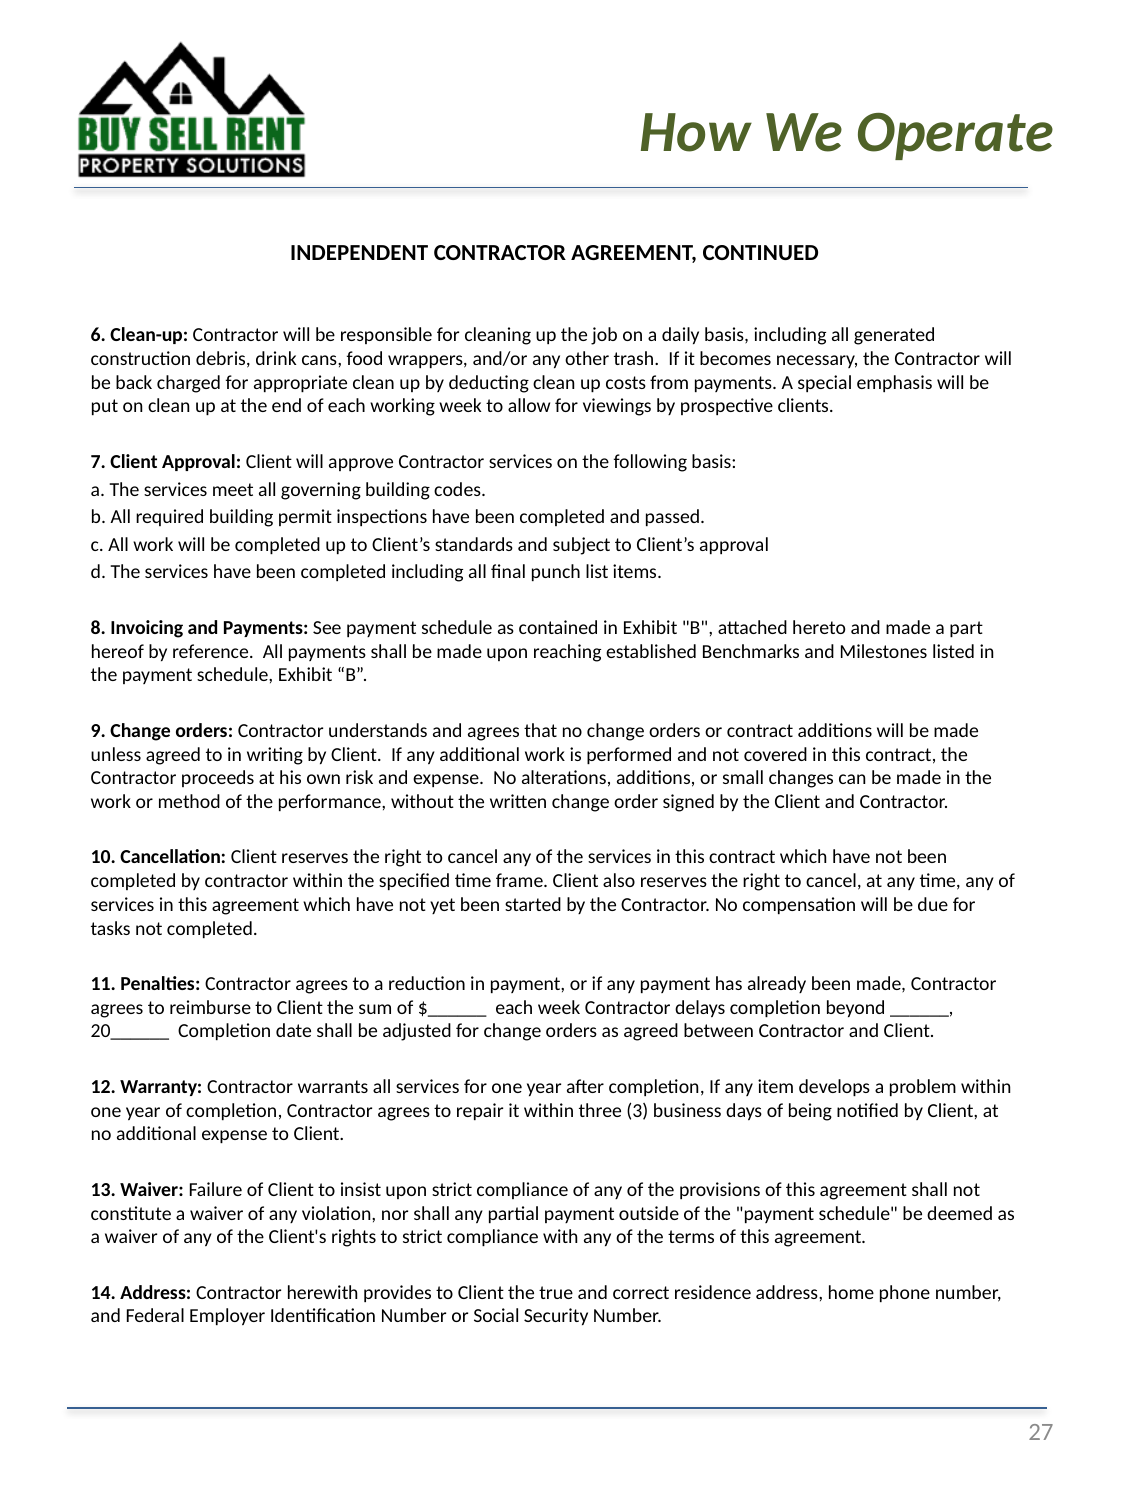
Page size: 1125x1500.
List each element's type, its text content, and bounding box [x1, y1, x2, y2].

slide_number 27 [806, 1390, 1069, 1471]
list INDEPENDENT CONTRACTOR AGREEMENT, CONTINUED 6. Clean-up: Contractor will be responsible for cleaning up the job on a daily basis, including all generated construction debris, drink cans, food wrappers, and/or any other trash. If it becomes necessary, the Contractor will be back charged for appropriate clean up by deducting clean up costs from payments. A special emphasis will be put on clean up at the end of each working week to allow for viewings by prospective clients. 7. Client Approval: Client will approve Contractor services on the following basis: a. The services meet all governing building codes. b. All required building permit inspections have been completed and passed. c. All work will be completed up to Client’s standards and subject to Client’s approval d. The services have been completed including all final punch list items. 8. Invoicing and Payments: See payment schedule as contained in Exhibit "B", attached hereto and made a part hereof by reference. All payments shall be made upon reaching established Benchmarks and Milestones listed in the payment schedule, Exhibit “B”. 9. Change orders: Contractor understands and agrees that no change orders or contract additions will be made unless agreed to in writing by Client. If any additional work is performed and not covered in this contract, the Contractor proceeds at his own risk and expense. No alterations, additions, or small changes can be made in the work or method of the performance, without the written change order signed by the Client and Contractor. 10. Cancellation: Client reserves the right to cancel any of the services in this contract which have not been completed by contractor within the specified time frame. Client also reserves the right to cancel, at any time, any of services in this agreement which have not yet been started by the Contractor. No compensation will be due for tasks not completed. 11. Penalties: Contractor agrees to a reduction in payment, or if any payment has already been made, Contractor agrees to reimburse to Client the sum of $______ each week Contractor delays completion beyond ______, 20______ Completion date shall be adjusted for change orders as agreed between Contractor and Client. 12. Warranty: Contractor warrants all services for one year after completion, If any item develops a problem within one year of completion, Contractor agrees to repair it within three (3) business days of being notified by Client, at no additional expense to Client. 13. Waiver: Failure of Client to insist upon strict compliance of any of the provisions of this agreement shall not constitute a waiver of any violation, nor shall any partial payment outside of the "payment schedule" be deemed as a waiver of any of the Client's rights to strict compliance with any of the terms of this agreement. 14. Address: Contractor herewith provides to Client the true and correct residence address, home phone number, and Federal Employer Identification Number or Social Security Number. [75, 230, 1034, 1397]
title How We Operate [73, 55, 1069, 201]
picture [68, 34, 316, 187]
